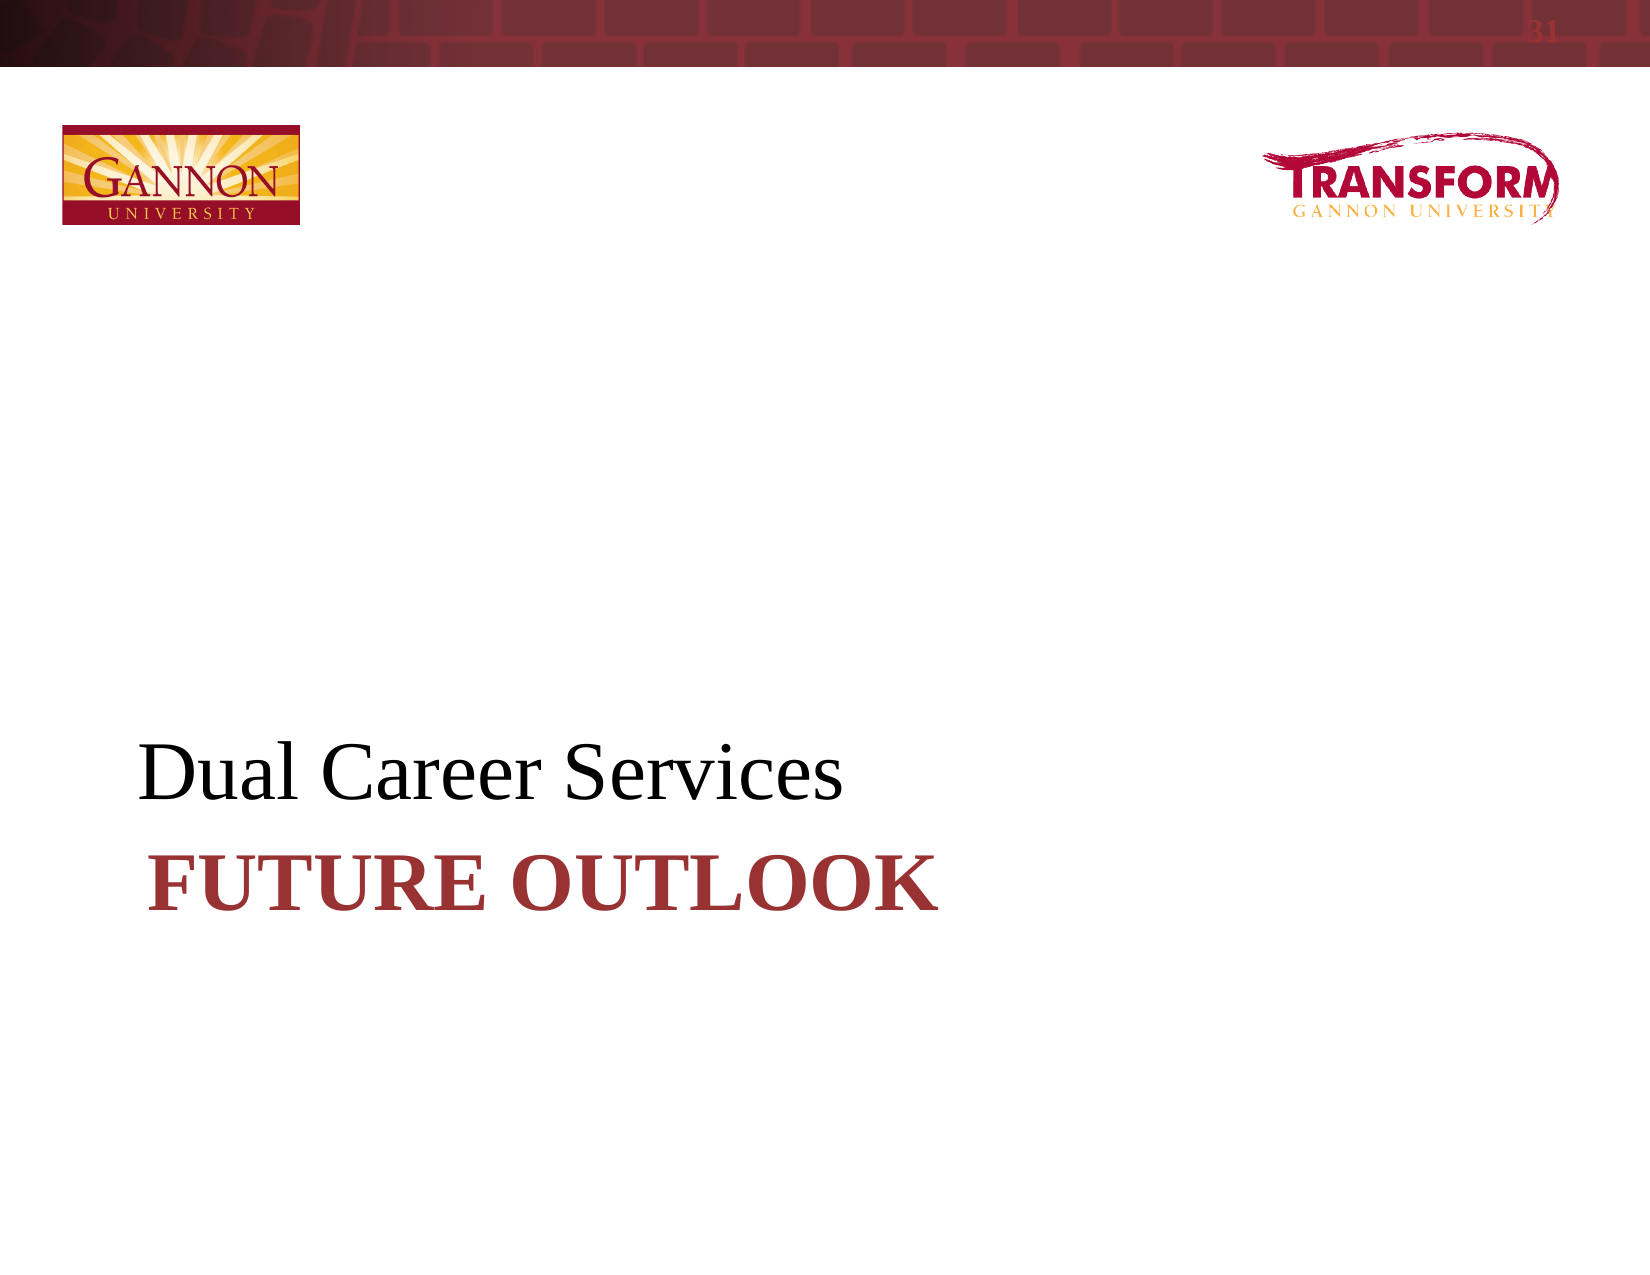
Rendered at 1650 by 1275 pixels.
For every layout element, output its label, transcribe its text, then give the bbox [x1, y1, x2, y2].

list Dual Career Services [130, 540, 1533, 820]
picture [1262, 132, 1561, 226]
title FUTURE OUTLOOK [130, 820, 1533, 1073]
slide_number 31 [1474, 0, 1613, 69]
